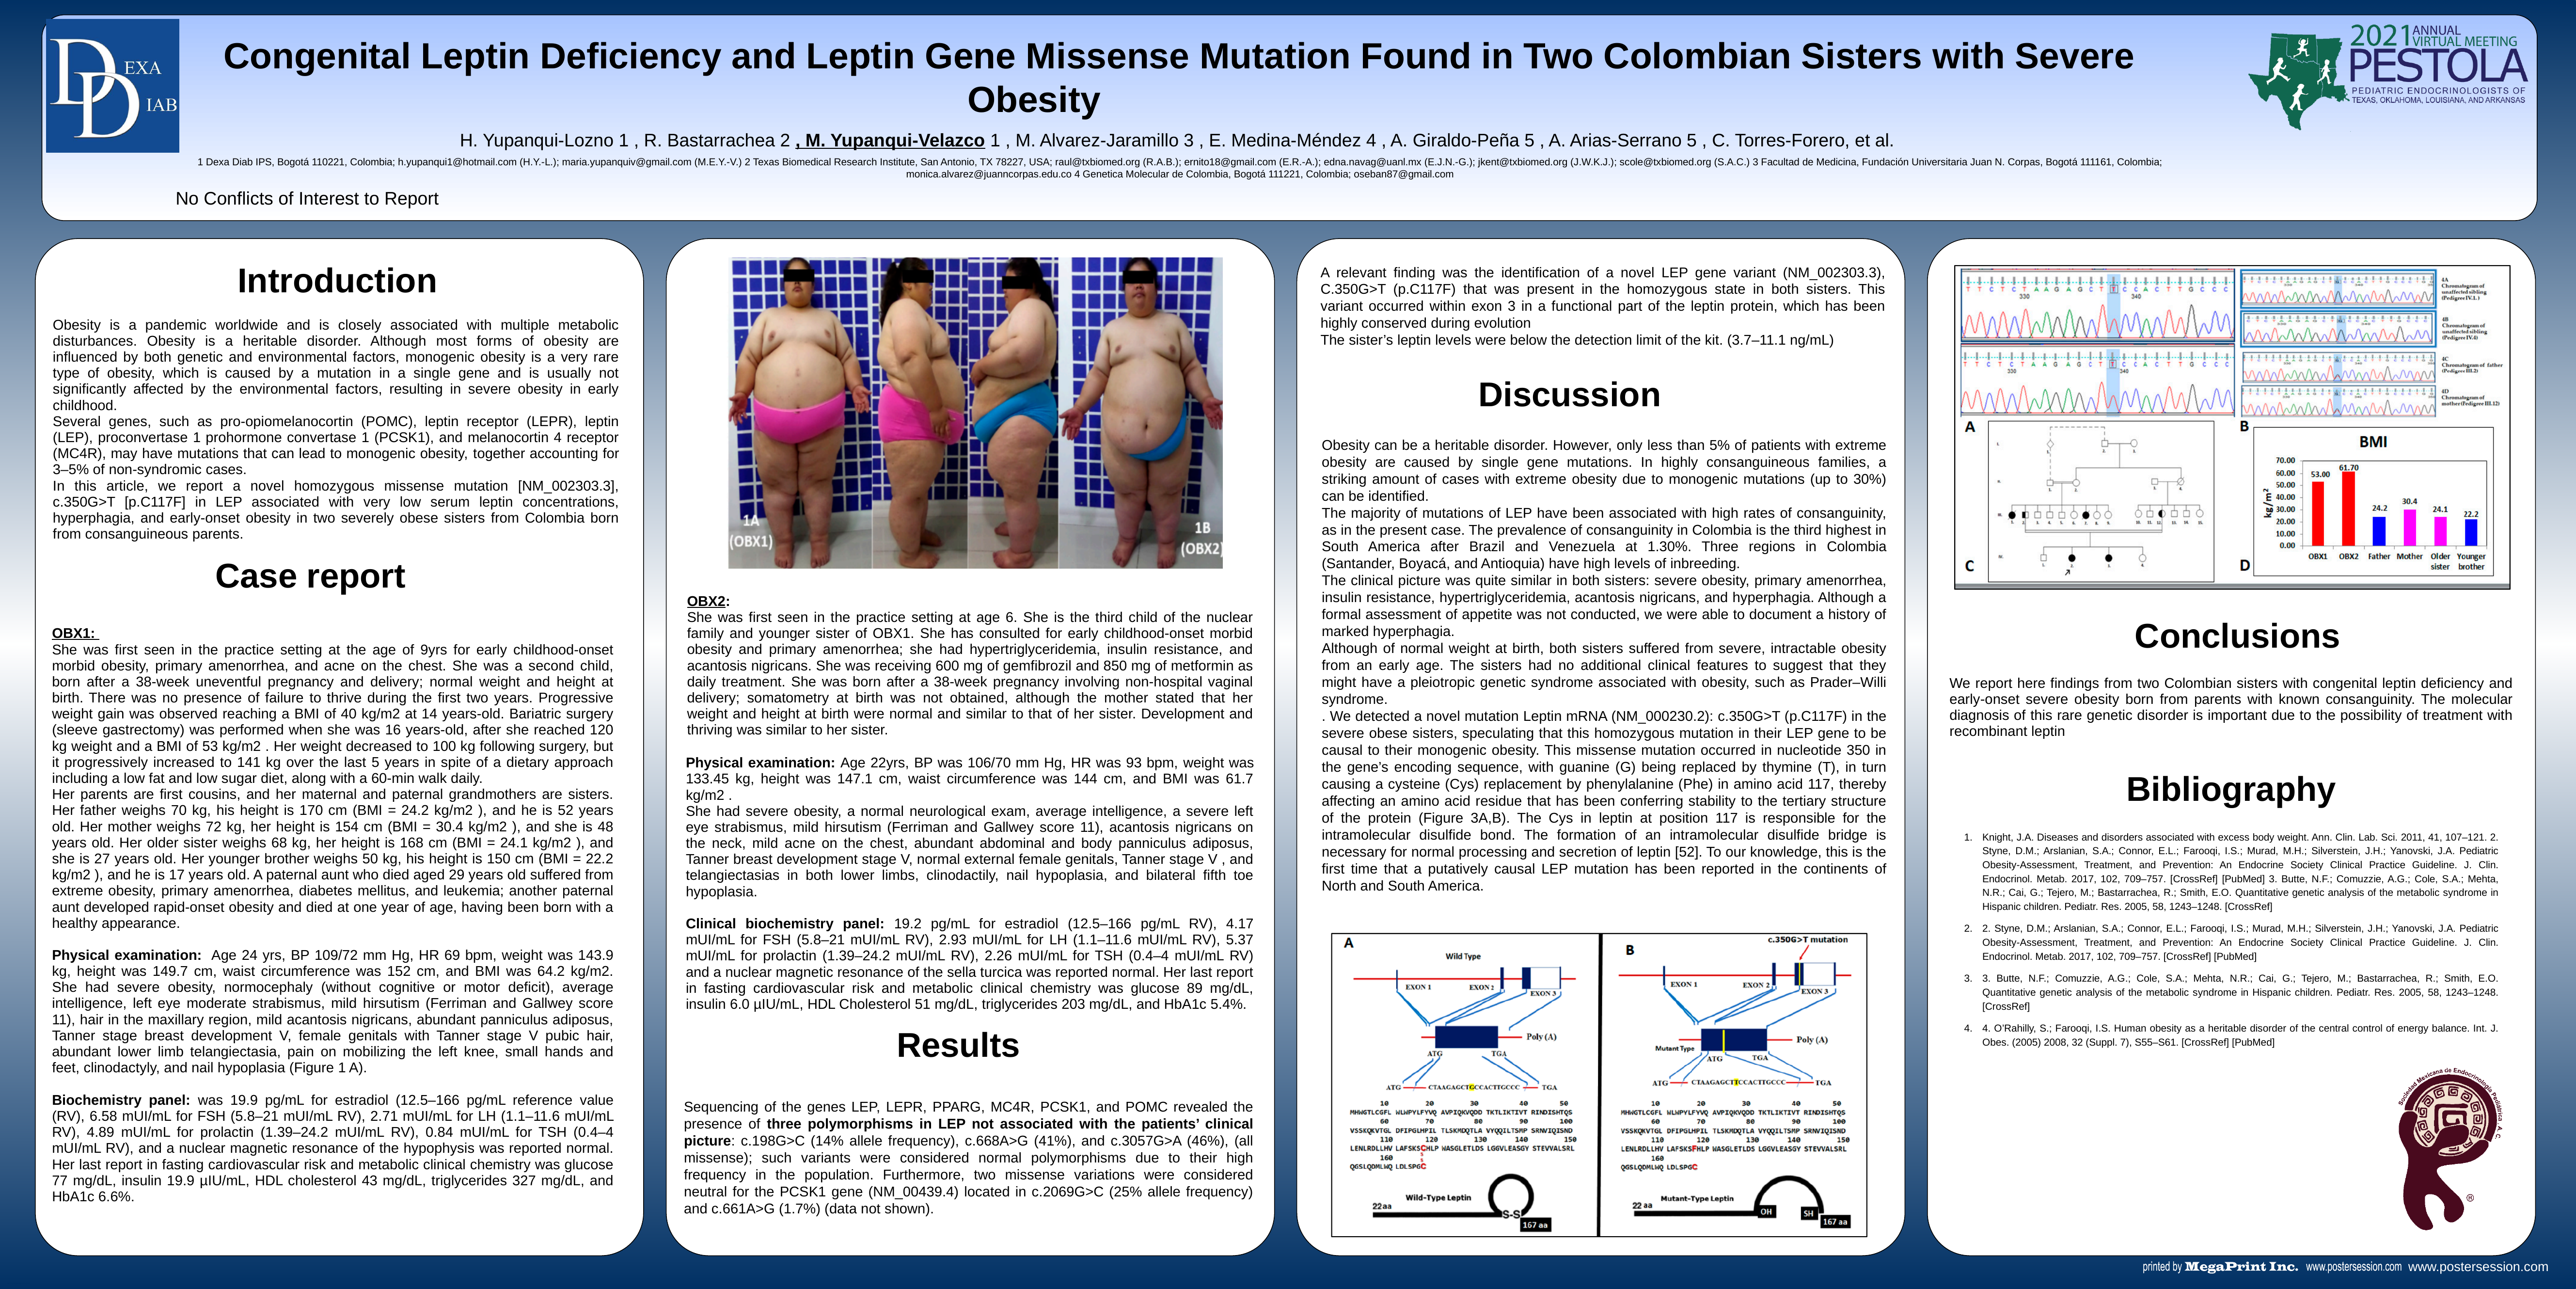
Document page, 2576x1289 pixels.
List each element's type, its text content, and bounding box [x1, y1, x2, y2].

text_box OBX1: She was first seen in the practice setting at the age of 9yrs for early childhood-onset morbid obesity, primary amenorrhea, and acne on the chest. She was a second child, born after a 38-week uneventful pregnancy and delivery; normal weight and height at birth. There was no presence of failure to thrive during the first two years. Progressive weight gain was observed reaching a BMI of 40 kg/m2 at 14 years-old. Bariatric surgery (sleeve gastrectomy) was performed when she was 16 years-old, after she reached 120 kg weight and a BMI of 53 kg/m2 . Her weight decreased to 100 kg following surgery, but it progressively increased to 141 kg over the last 5 years in spite of a dietary approach including a low fat and low sugar diet, along with a 60-min walk daily. Her parents are first cousins, and her maternal and paternal grandmothers are sisters. Her father weighs 70 kg, his height is 170 cm (BMI = 24.2 kg/m2 ), and he is 52 years old. Her mother weighs 72 kg, her height is 154 cm (BMI = 30.4 kg/m2 ), and she is 48 years old. Her older sister weighs 68 kg, her height is 168 cm (BMI = 24.1 kg/m2 ), and she is 27 years old. Her younger brother weighs 50 kg, his height is 150 cm (BMI = 22.2 kg/m2 ), and he is 17 years old. A paternal aunt who died aged 29 years old suffered from extreme obesity, primary amenorrhea, diabetes mellitus, and leukemia; another paternal aunt developed rapid-onset obesity and died at one year of age, having been born with a healthy appearance. Physical examination: Age 24 yrs, BP 109/72 mm Hg, HR 69 bpm, weight was 143.9 kg, height was 149.7 cm, waist circumference was 152 cm, and BMI was 64.2 kg/m2. She had severe obesity, normocephaly (without cognitive or motor deficit), average intelligence, left eye moderate strabismus, mild hirsutism (Ferriman and Gallwey score 11), hair in the maxillary region, mild acantosis nigricans, abundant panniculus adiposus, Tanner stage breast development V, female genitals with Tanner stage V pubic hair, abundant lower limb telangiectasia, pain on mobilizing the left knee, small hands and feet, clinodactyly, and nail hypoplasia (Figure 1 A). Biochemistry panel: was 19.9 pg/mL for estradiol (12.5–166 pg/mL reference value (RV), 6.58 mUI/mL for FSH (5.8–21 mUI/mL RV), 2.71 mUI/mL for LH (1.1–11.6 mUI/mL RV), 4.89 mUI/mL for prolactin (1.39–24.2 mUI/mL RV), 0.84 mUI/mL for TSH (0.4–4 mUI/mL RV), and a nuclear magnetic resonance of the hypophysis was reported normal. Her last report in fasting cardiovascular risk and metabolic clinical chemistry was glucose 77 mg/dL, insulin 19.9 µIU/mL, HDL cholesterol 43 mg/dL, triglycerides 327 mg/dL, and HbA1c 6.6%. [48, 623, 618, 1207]
text_box Sequencing of the genes LEP, LEPR, PPARG, MC4R, PCSK1, and POMC revealed the presence of three polymorphisms in LEP not associated with the patients’ clinical picture: c.198G>C (14% allele frequency), c.668A>G (41%), and c.3057G>A (46%), (all missense); such variants were considered normal polymorphisms due to their high frequency in the population. Furthermore, two missense variations were considered neutral for the PCSK1 gene (NM_00439.4) located in c.2069G>C (25% allele frequency) and c.661A>G (1.7%) (data not shown). [677, 1094, 1261, 1220]
picture [1326, 929, 1871, 1241]
text_box Congenital Leptin Deficiency and Leptin Gene Missense Mutation Found in Two Colombian Sisters with Severe Obesity H. Yupanqui-Lozno 1 , R. Bastarrachea 2 , M. Yupanqui-Velazco 1 , M. Alvarez-Jaramillo 3 , E. Medina-Méndez 4 , A. Giraldo-Peña 5 , A. Arias-Serrano 5 , C. Torres-Forero, et al. 1 Dexa Diab IPS, Bogotá 110221, Colombia; h.yupanqui1@hotmail.com (H.Y.-L.); maria.yupanquiv@gmail.com (M.E.Y.-V.) 2 Texas Biomedical Research Institute, San Antonio, TX 78227, USA; raul@txbiomed.org (R.A.B.); ernito18@gmail.com (E.R.-A.); edna.navag@uanl.mx (E.J.N.-G.); jkent@txbiomed.org (J.W.K.J.); scole@txbiomed.org (S.A.C.) 3 Facultad de Medicina, Fundación Universitaria Juan N. Corpas, Bogotá 111161, Colombia; monica.alvarez@juanncorpas.edu.co 4 Genetica Molecular de Colombia, Bogotá 111221, Colombia; oseban87@gmail.com [153, 30, 2207, 182]
text_box OBX2: She was first seen in the practice setting at age 6. She is the third child of the nuclear family and younger sister of OBX1. She has consulted for early childhood-onset morbid obesity and primary amenorrhea; she had hypertriglyceridemia, insulin resistance, and acantosis nigricans. She was receiving 600 mg of gemfibrozil and 850 mg of metformin as daily treatment. She was born after a 38-week pregnancy involving non-hospital vaginal delivery; somatometry at birth was not obtained, although the mother stated that her weight and height at birth were normal and similar to that of her sister. Development and thriving was similar to her sister. [683, 591, 1258, 740]
text_box Introduction [49, 256, 626, 302]
text_box [666, 239, 1275, 1256]
text_box Bibliography [1988, 764, 2475, 810]
text_box Knight, J.A. Diseases and disorders associated with excess body weight. Ann. Clin. Lab. Sci. 2011, 41, 107–121. 2. Styne, D.M.; Arslanian, S.A.; Connor, E.L.; Farooqi, I.S.; Murad, M.H.; Silverstein, J.H.; Yanovski, J.A. Pediatric Obesity-Assessment, Treatment, and Prevention: An Endocrine Society Clinical Practice Guideline. J. Clin. Endocrinol. Metab. 2017, 102, 709–757. [CrossRef] [PubMed] 3. Butte, N.F.; Comuzzie, A.G.; Cole, S.A.; Mehta, N.R.; Cai, G.; Tejero, M.; Bastarrachea, R.; Smith, E.O. Quantitative genetic analysis of the metabolic syndrome in Hispanic children. Pediatr. Res. 2005, 58, 1243–1248. [CrossRef] 2. Styne, D.M.; Arslanian, S.A.; Connor, E.L.; Farooqi, I.S.; Murad, M.H.; Silverstein, J.H.; Yanovski, J.A. Pediatric Obesity-Assessment, Treatment, and Prevention: An Endocrine Society Clinical Practice Guideline. J. Clin. Endocrinol. Metab. 2017, 102, 709–757. [CrossRef] [PubMed] 3. Butte, N.F.; Comuzzie, A.G.; Cole, S.A.; Mehta, N.R.; Cai, G.; Tejero, M.; Bastarrachea, R.; Smith, E.O. Quantitative genetic analysis of the metabolic syndrome in Hispanic children. Pediatr. Res. 2005, 58, 1243–1248. [CrossRef] 4. O’Rahilly, S.; Farooqi, I.S. Human obesity as a heritable disorder of the central control of energy balance. Int. J. Obes. (2005) 2008, 32 (Suppl. 7), S55–S61. [CrossRef] [PubMed] [1961, 815, 2501, 1071]
text_box No Conflicts of Interest to Report [87, 183, 527, 212]
text_box [42, 15, 2537, 221]
text_box A relevant finding was the identification of a novel LEP gene variant (NM_002303.3), C.350G>T (p.C117F) that was present in the homozygous state in both sisters. This variant occurred within exon 3 in a functional part of the leptin protein, which has been highly conserved during evolution The sister’s leptin levels were below the detection limit of the kit. (3.7–11.1 ng/mL) [1313, 259, 1894, 351]
text_box Physical examination: Age 22yrs, BP was 106/70 mm Hg, HR was 93 bpm, weight was 133.45 kg, height was 147.1 cm, waist circumference was 144 cm, and BMI was 61.7 kg/m2 . She had severe obesity, a normal neurological exam, average intelligence, a severe left eye strabismus, mild hirsutism (Ferriman and Gallwey score 11), acantosis nigricans on the neck, mild acne on the chest, abundant abdominal and body panniculus adiposus, Tanner breast development stage V, normal external female genitals, Tanner stage V , and telangiectasias in both lower limbs, clinodactily, nail hypoplasia, and bilateral fifth toe hypoplasia. Clinical biochemistry panel: 19.2 pg/mL for estradiol (12.5–166 pg/mL RV), 4.17 mUI/mL for FSH (5.8–21 mUI/mL RV), 2.93 mUI/mL for LH (1.1–11.6 mUI/mL RV), 5.37 mUI/mL for prolactin (1.39–24.2 mUI/mL RV), 2.26 mUI/mL for TSH (0.4–4 mUI/mL RV) and a nuclear magnetic resonance of the sella turcica was reported normal. Her last report in fasting cardiovascular risk and metabolic clinical chemistry was glucose 89 mg/dL, insulin 6.0 µIU/mL, HDL Cholesterol 51 mg/dL, triglycerides 203 mg/dL, and HbA1c 5.4%. [683, 753, 1257, 1026]
picture [2240, 18, 2539, 136]
text_box Conclusions [1949, 611, 2527, 656]
picture [1949, 261, 2512, 592]
text_box [1927, 239, 2536, 1256]
text_box Obesity is a pandemic worldwide and is closely associated with multiple metabolic disturbances. Obesity is a heritable disorder. Although most forms of obesity are influenced by both genetic and environmental factors, monogenic obesity is a very rare type of obesity, which is caused by a mutation in a single gene and is usually not significantly affected by the environmental factors, resulting in severe obesity in early childhood. Several genes, such as pro-opiomelanocortin (POMC), leptin receptor (LEPR), leptin (LEP), proconvertase 1 prohormone convertase 1 (PCSK1), and melanocortin 4 receptor (MC4R), may have mutations that can lead to monogenic obesity, together accounting for 3–5% of non-syndromic cases. In this article, we report a novel homozygous missense mutation [NM_002303.3], c.350G>T [p.C117F] in LEP associated with very low serum leptin concentrations, hyperphagia, and early-onset obesity in two severely obese sisters from Colombia born from consanguineous parents. [49, 315, 623, 586]
text_box Results [675, 1021, 1252, 1066]
text_box [35, 239, 644, 1256]
text_box Discussion [1286, 370, 1863, 415]
text_box Case report [32, 551, 609, 597]
text_box Obesity can be a heritable disorder. However, only less than 5% of patients with extreme obesity are caused by single gene mutations. In highly consanguineous families, a striking amount of cases with extreme obesity due to monogenic mutations (up to 30%) can be identified. The majority of mutations of LEP have been associated with high rates of consanguinity, as in the present case. The prevalence of consanguinity in Colombia is the third highest in South America after Brazil and Venezuela at 1.30%. Three regions in Colombia (Santander, Boyacá, and Antioquia) have high levels of inbreeding. The clinical picture was quite similar in both sisters: severe obesity, primary amenorrhea, insulin resistance, hypertriglyceridemia, acantosis nigricans, and hyperphagia. Although a formal assessment of appetite was not conducted, we were able to document a history of marked hyperphagia. Although of normal weight at birth, both sisters suffered from severe, intractable obesity from an early age. The sisters had no additional clinical features to suggest that they might have a pleiotropic genetic syndrome associated with obesity, such as Prader–Willi syndrome. . We detected a novel mutation Leptin mRNA (NM_000230.2): c.350G>T (p.C117F) in the severe obese sisters, speculating that this homozygous mutation in their LEP gene to be causal to their monogenic obesity. This missense mutation occurred in nucleotide 350 in the gene’s encoding sequence, with guanine (G) being replaced by thymine (T), in turn causing a cysteine (Cys) replacement by phenylalanine (Phe) in amino acid 117, thereby affecting an amino acid residue that has been conferring stability to the tertiary structure of the protein (Figure 3A,B). The Cys in leptin at position 117 is responsible for the intramolecular disulfide bond. The formation of an intramolecular disulfide bridge is necessary for normal processing and secretion of leptin [52]. To our knowledge, this is the first time that a putatively causal LEP mutation has been reported in the continents of North and South America. [1314, 432, 1895, 897]
picture [2381, 1060, 2512, 1239]
picture [723, 257, 1223, 569]
text_box We report here findings from two Colombian sisters with congenital leptin deficiency and early-onset severe obesity born from parents with known consanguinity. The molecular diagnosis of this rare genetic disorder is important due to the possibility of treatment with recombinant leptin [1947, 674, 2516, 741]
picture [46, 19, 180, 153]
text_box [1296, 239, 1905, 1256]
